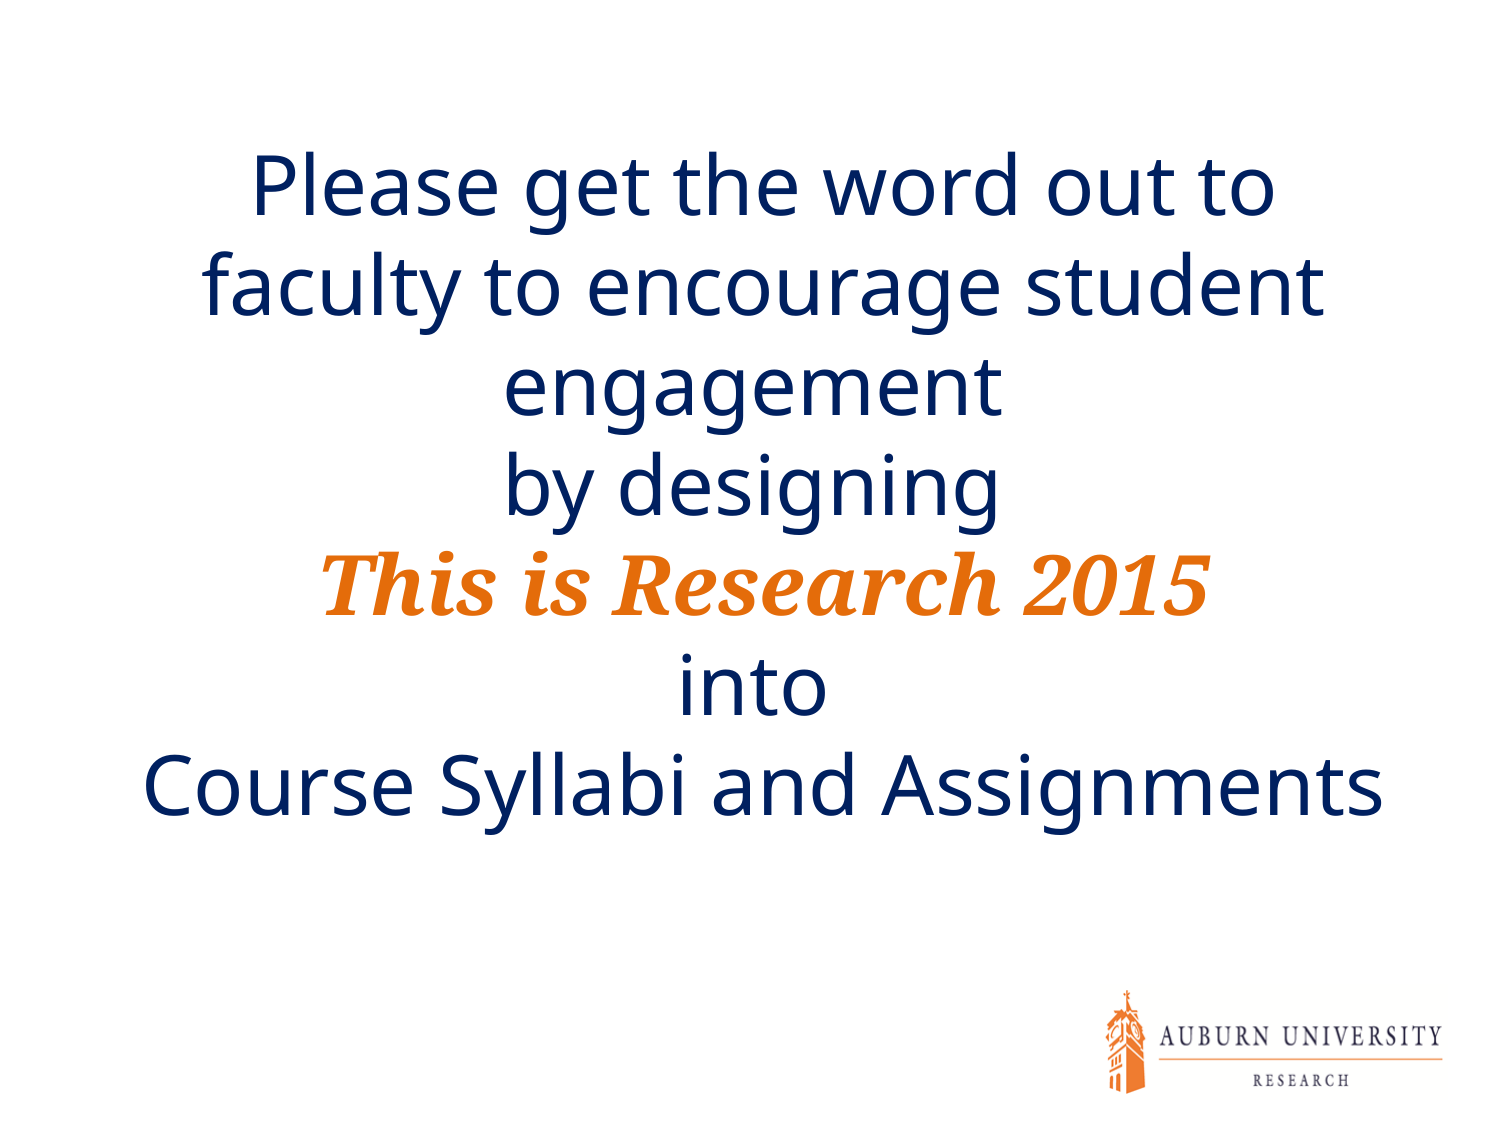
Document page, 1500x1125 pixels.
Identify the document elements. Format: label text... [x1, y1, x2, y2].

text_box Please get the word out to faculty to encourage student engagement by designing This is Research 2015 into Course Syllabi and Assignments [114, 125, 1414, 840]
picture [1099, 984, 1448, 1100]
